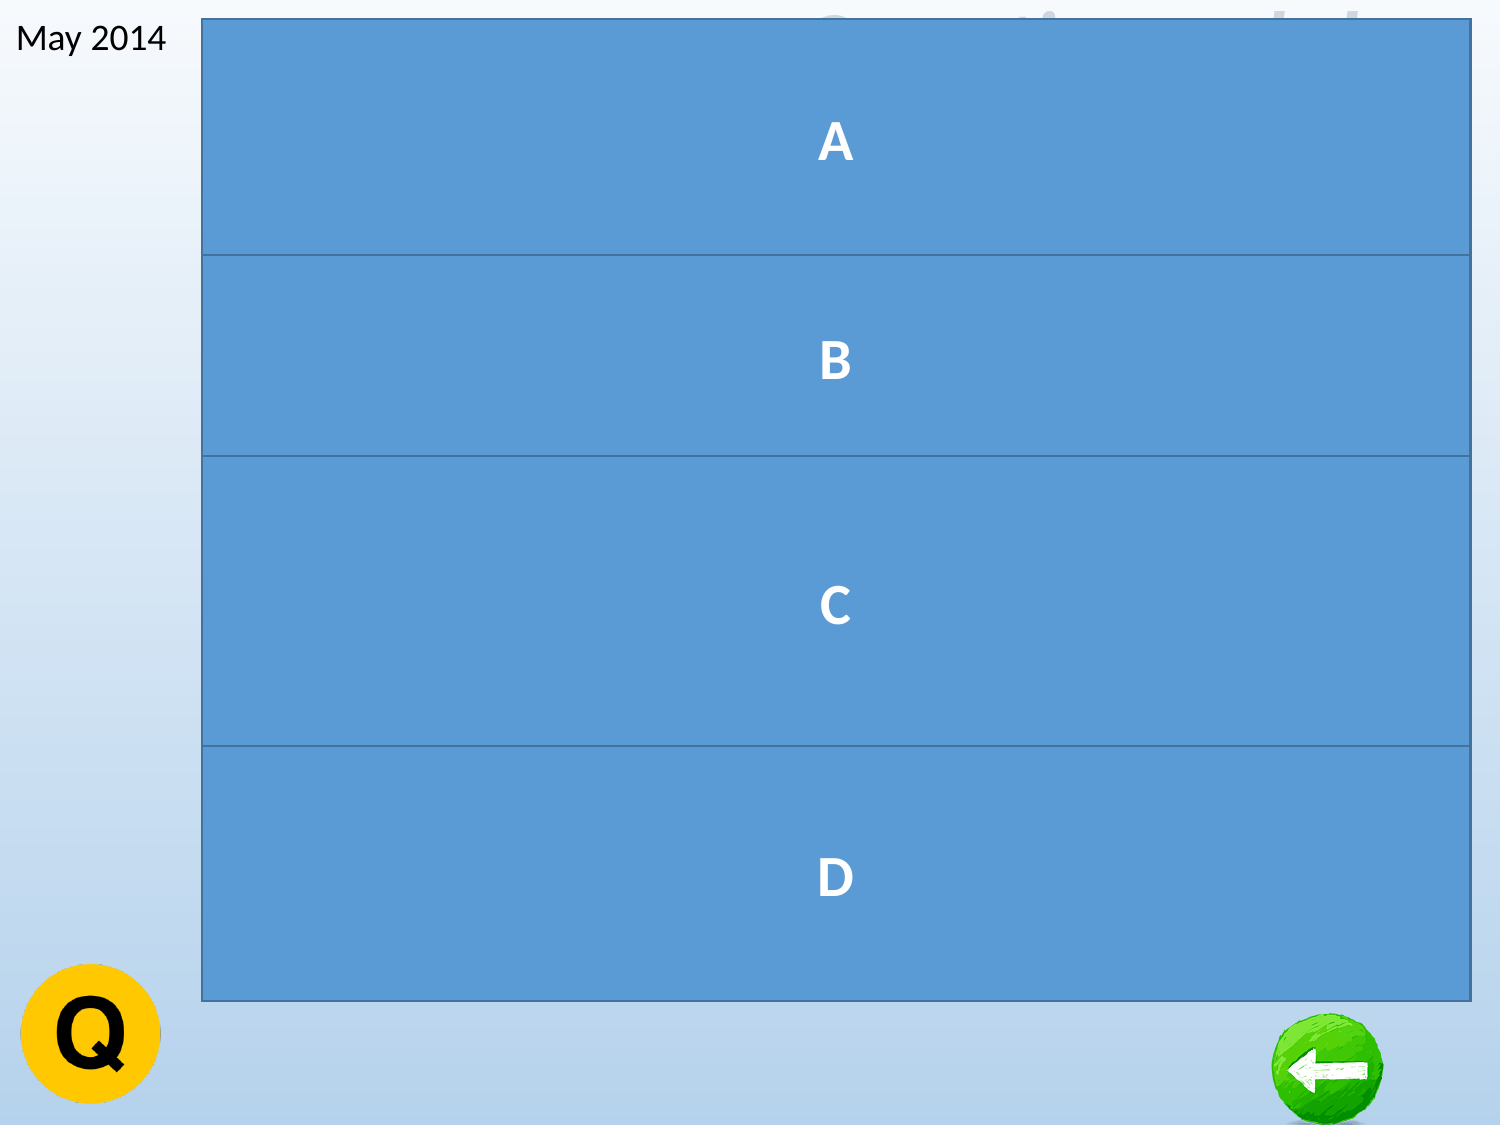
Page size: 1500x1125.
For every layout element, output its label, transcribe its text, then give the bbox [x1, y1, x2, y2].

picture [201, 19, 1471, 747]
text_box D [201, 745, 1472, 1002]
picture [0, 942, 183, 1125]
picture [201, 751, 1471, 1001]
picture [1269, 1013, 1385, 1125]
text_box May 2014 [1, 5, 182, 66]
